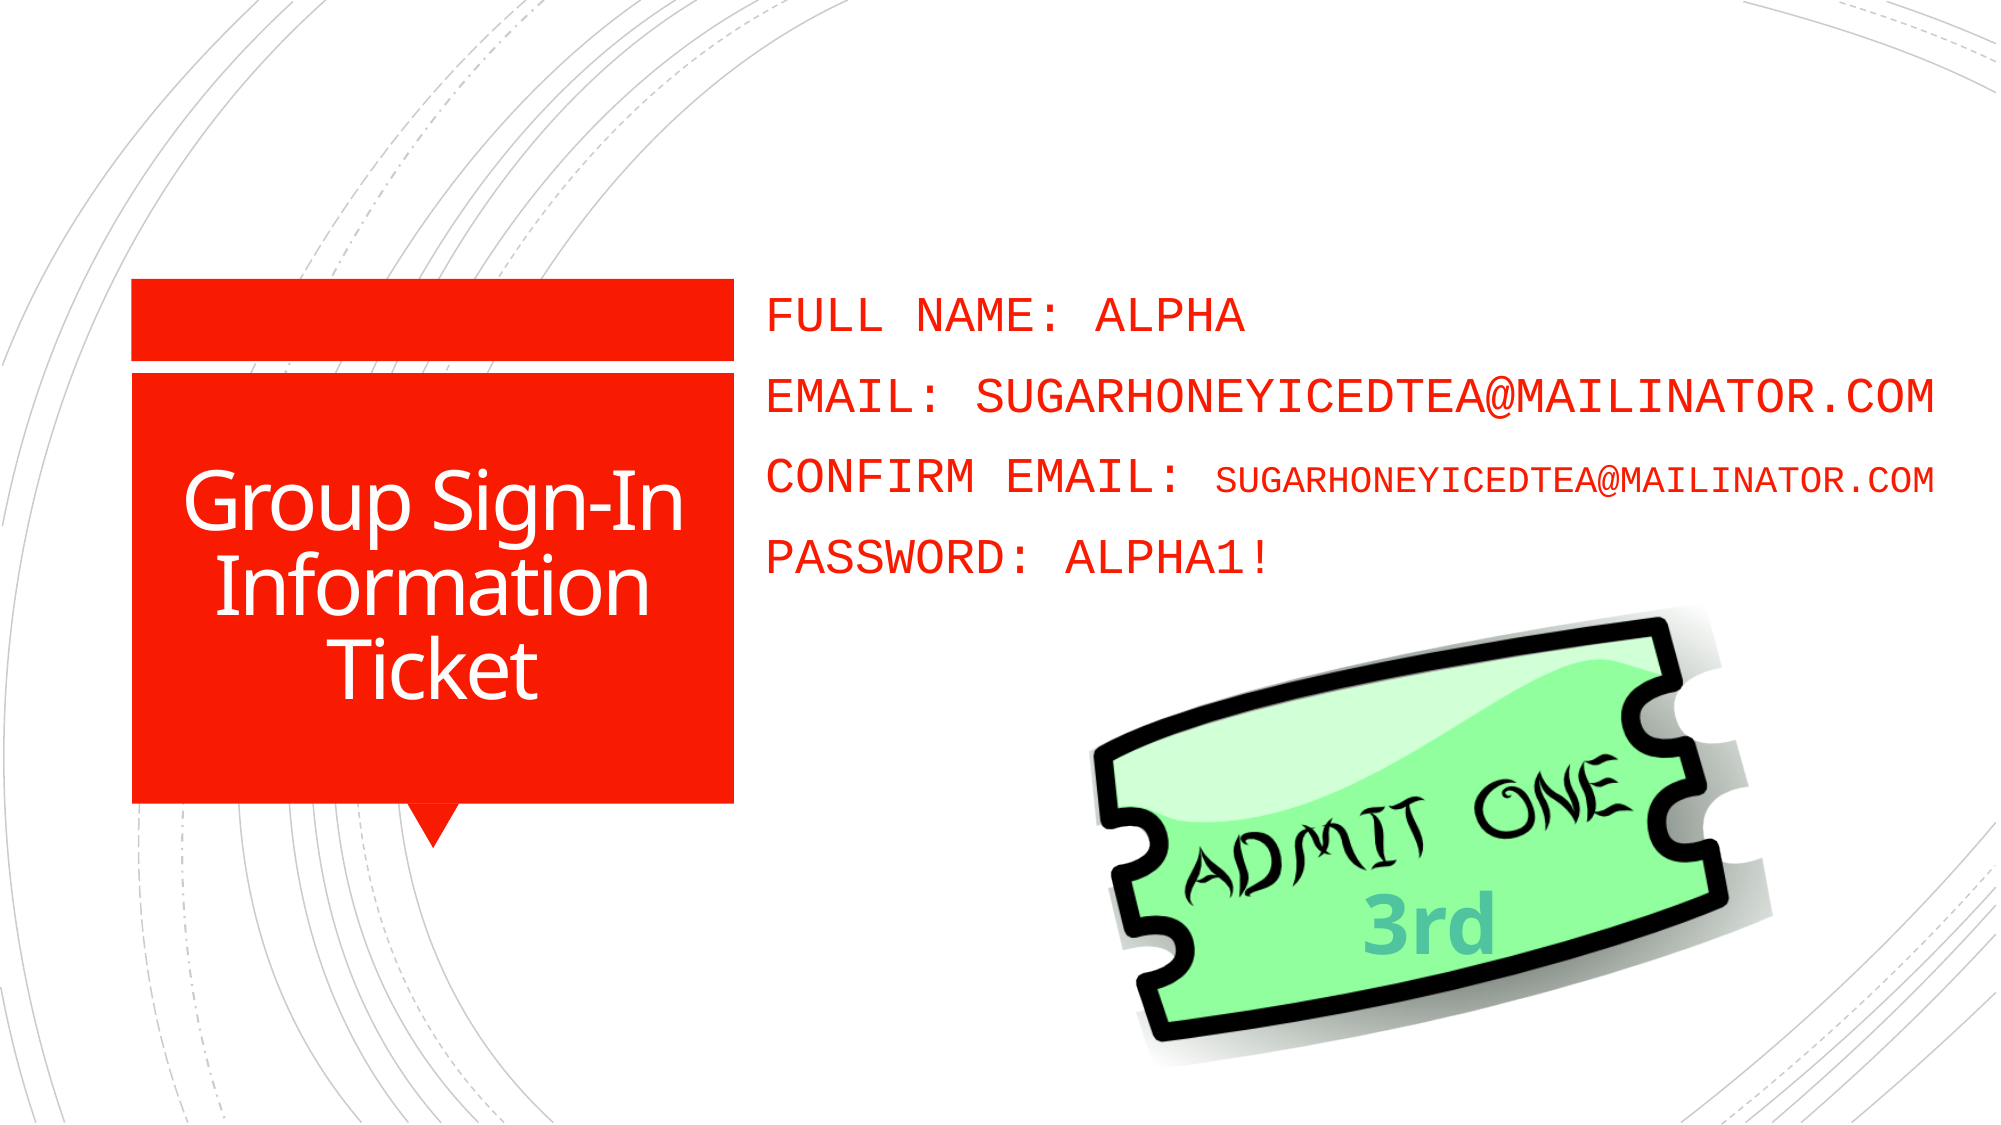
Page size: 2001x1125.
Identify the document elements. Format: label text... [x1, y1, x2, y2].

list Full Name: Alpha Email: SUgarhoneyicedtea@mailinator.com Confirm Email: SUgarhoneyicedtea@MAILINATOR.COM Password: alpha1! [750, 489, 2000, 603]
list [1088, 602, 1773, 1070]
title Group Sign-In Information Ticket [145, 387, 721, 792]
